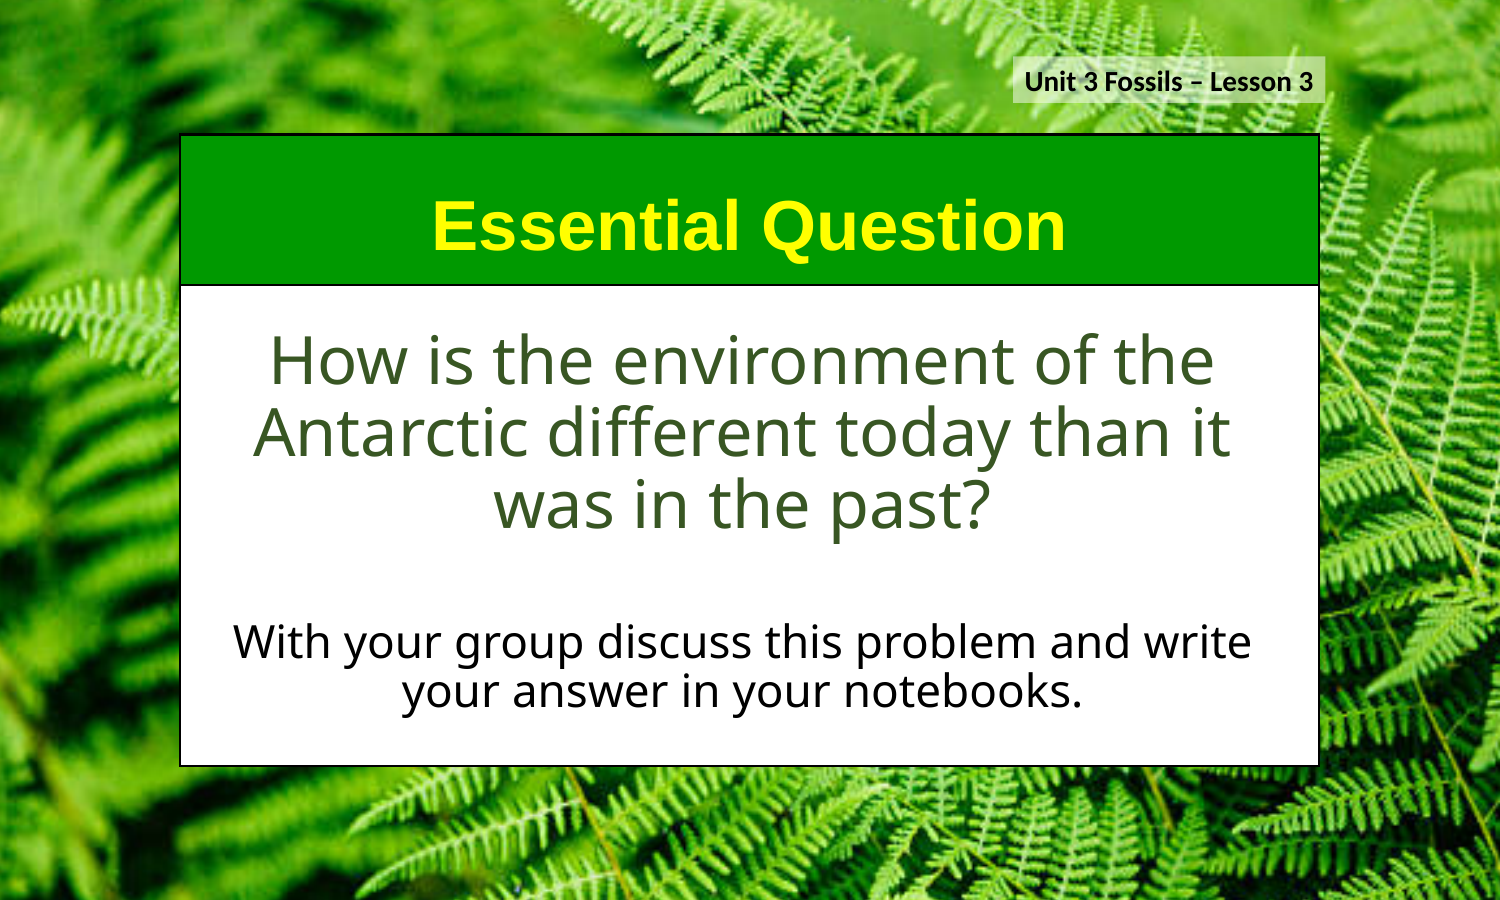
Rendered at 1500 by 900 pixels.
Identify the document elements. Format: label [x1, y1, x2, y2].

text_box [0, 0, 1500, 900]
